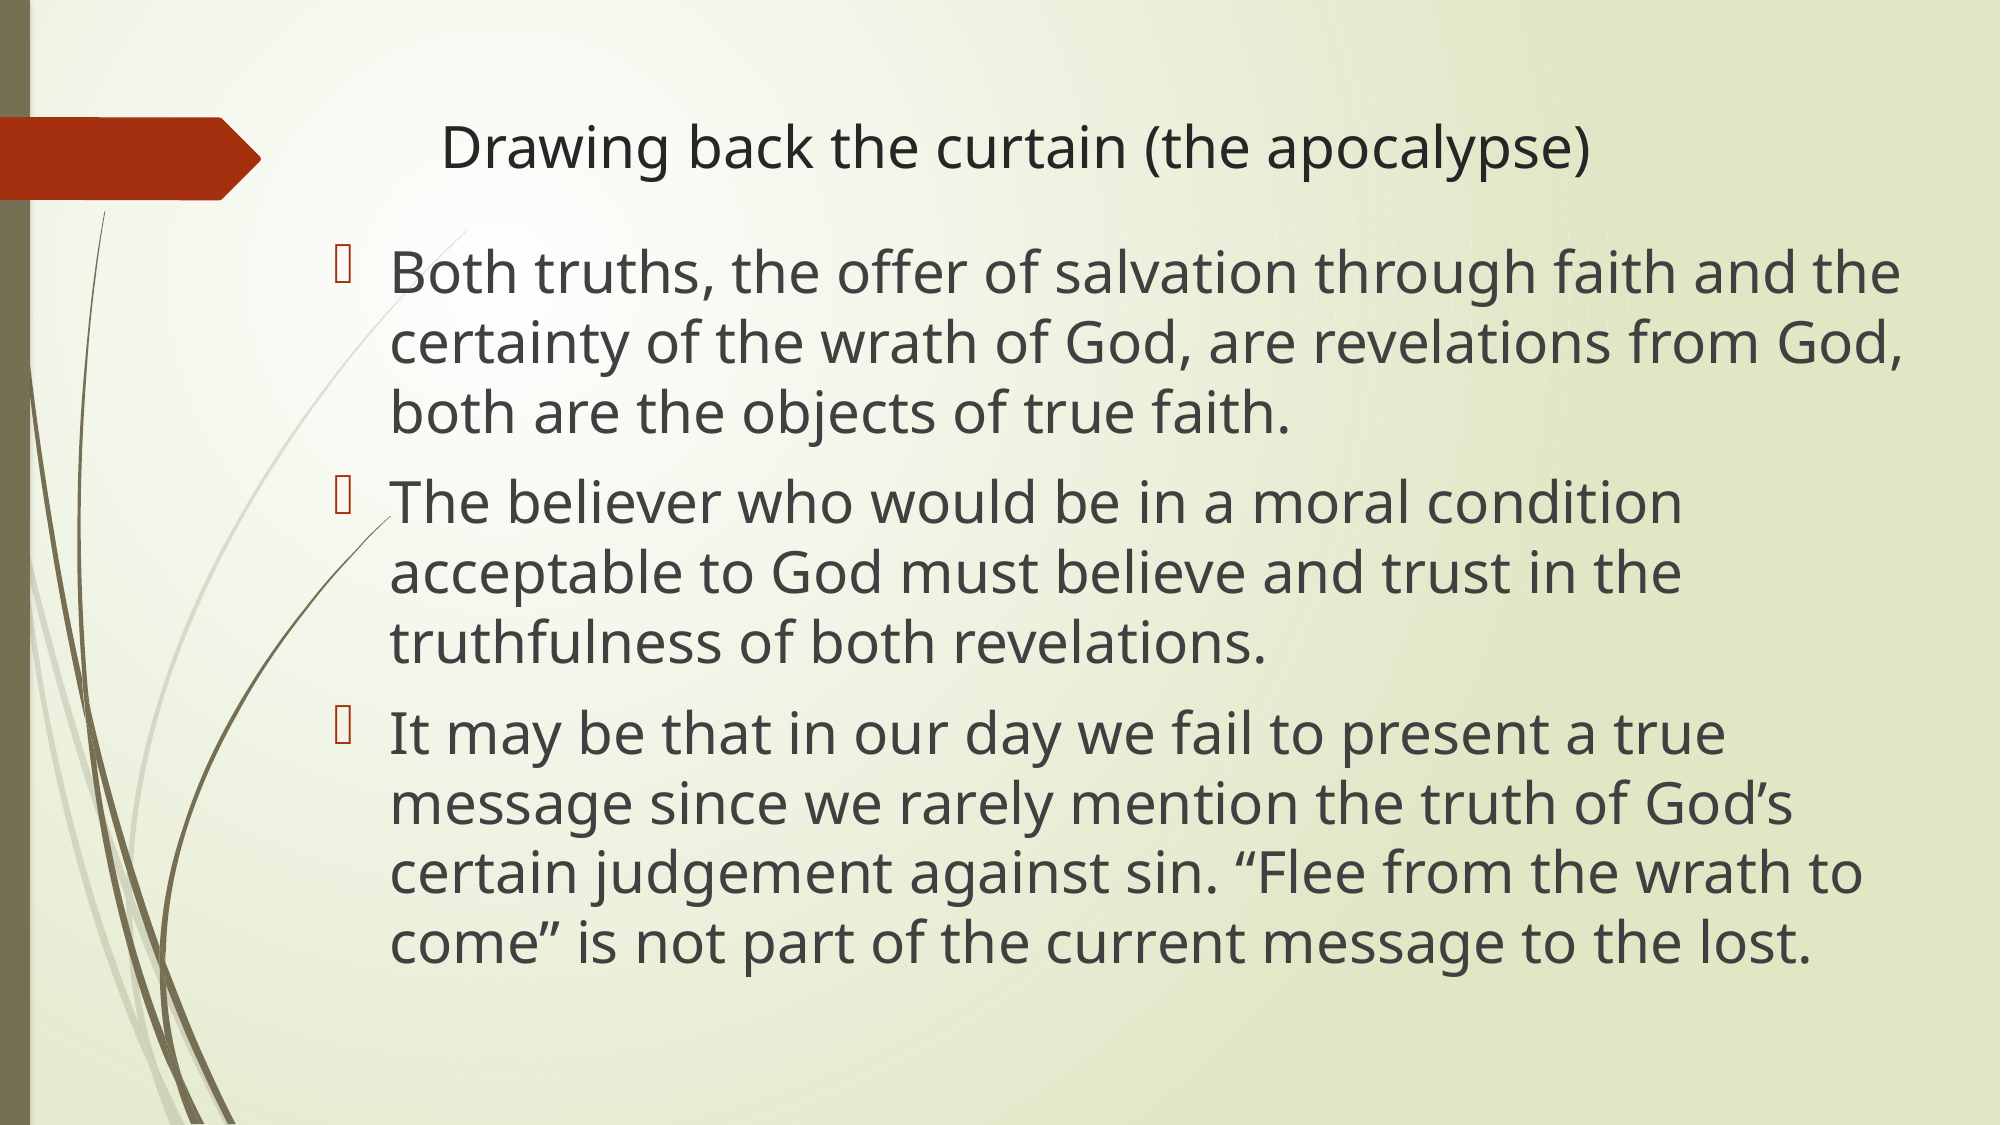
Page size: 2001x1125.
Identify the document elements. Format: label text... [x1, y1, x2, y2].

list Both truths, the offer of salvation through faith and the certainty of the wrath of God, are revelations from God, both are the objects of true faith. The believer who would be in a moral condition acceptable to God must believe and trust in the truthfulness of both revelations. It may be that in our day we fail to present a true message since we rarely mention the truth of God’s certain judgement against sin. “Flee from the wrath to come” is not part of the current message to the lost. [318, 227, 1936, 1064]
title Drawing back the curtain (the apocalypse) [425, 102, 1888, 227]
